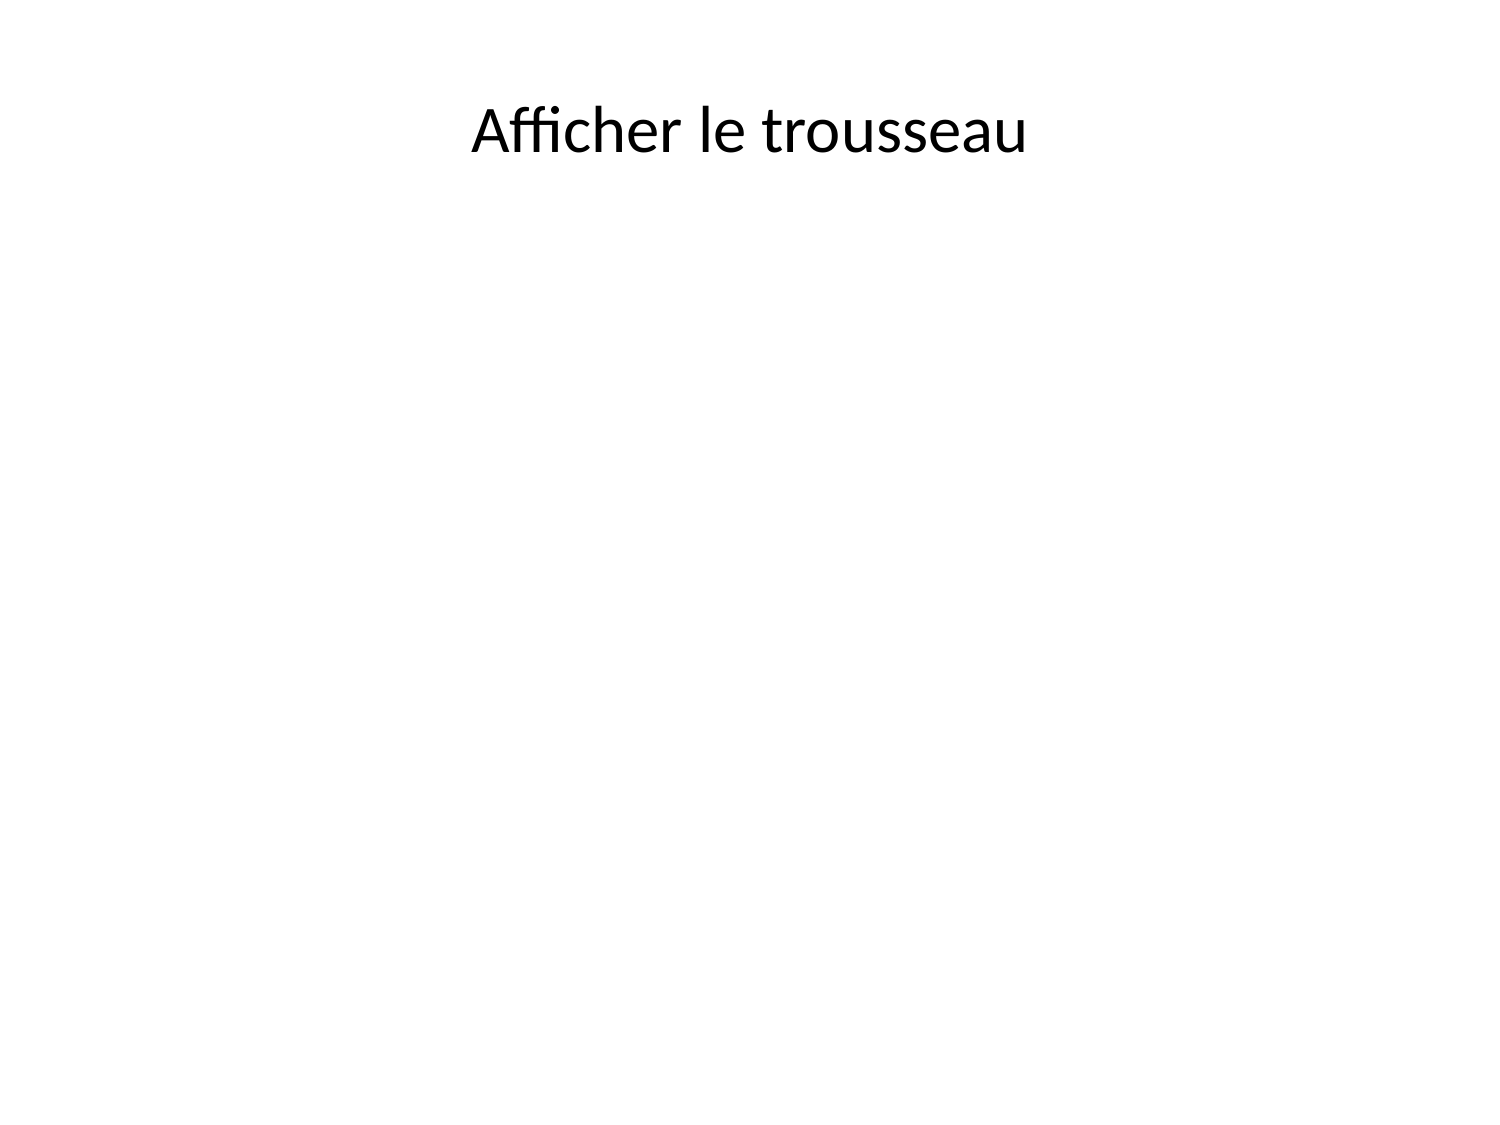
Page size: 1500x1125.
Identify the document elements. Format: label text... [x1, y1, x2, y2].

list Afficher le trousseau [74, 77, 1426, 1006]
